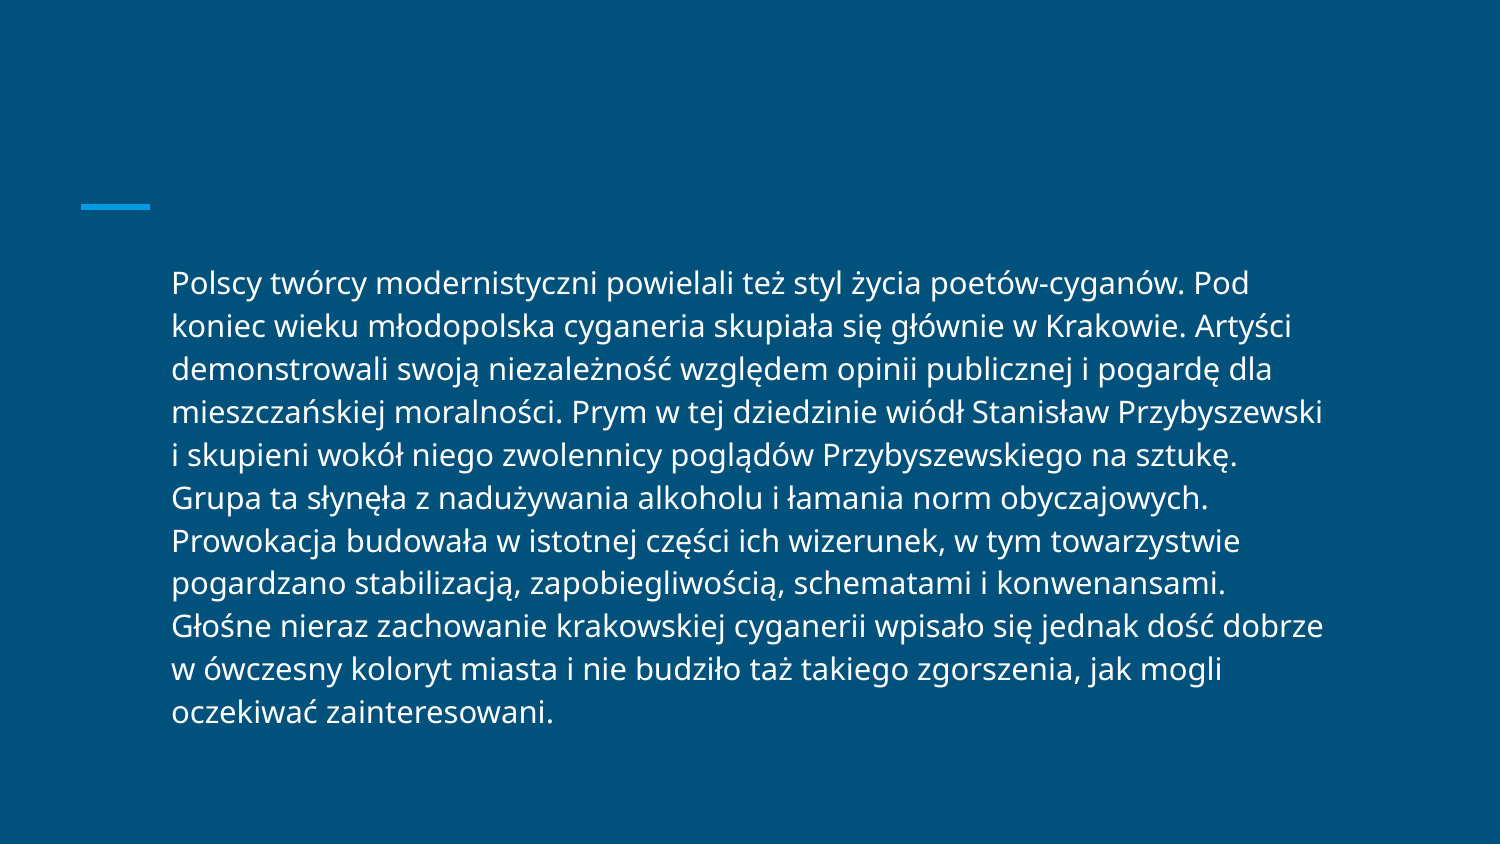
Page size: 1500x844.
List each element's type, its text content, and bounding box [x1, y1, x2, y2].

list Polscy twórcy modernistyczni powielali też styl życia poetów-cyganów. Pod koniec wieku młodopolska cyganeria skupiała się głównie w Krakowie. Artyści demonstrowali swoją niezależność względem opinii publicznej i pogardę dla mieszczańskiej moralności. Prym w tej dziedzinie wiódł Stanisław Przybyszewski i skupieni wokół niego zwolennicy poglądów Przybyszewskiego na sztukę. Grupa ta słynęła z nadużywania alkoholu i łamania norm obyczajowych. Prowokacja budowała w istotnej części ich wizerunek, w tym towarzystwie pogardzano stabilizacją, zapobiegliwością, schematami i konwenansami. Głośne nieraz zachowanie krakowskiej cyganerii wpisało się jednak dość dobrze w ówczesny koloryt miasta i nie budziło taż takiego zgorszenia, jak mogli oczekiwać zainteresowani. [155, 243, 1344, 749]
